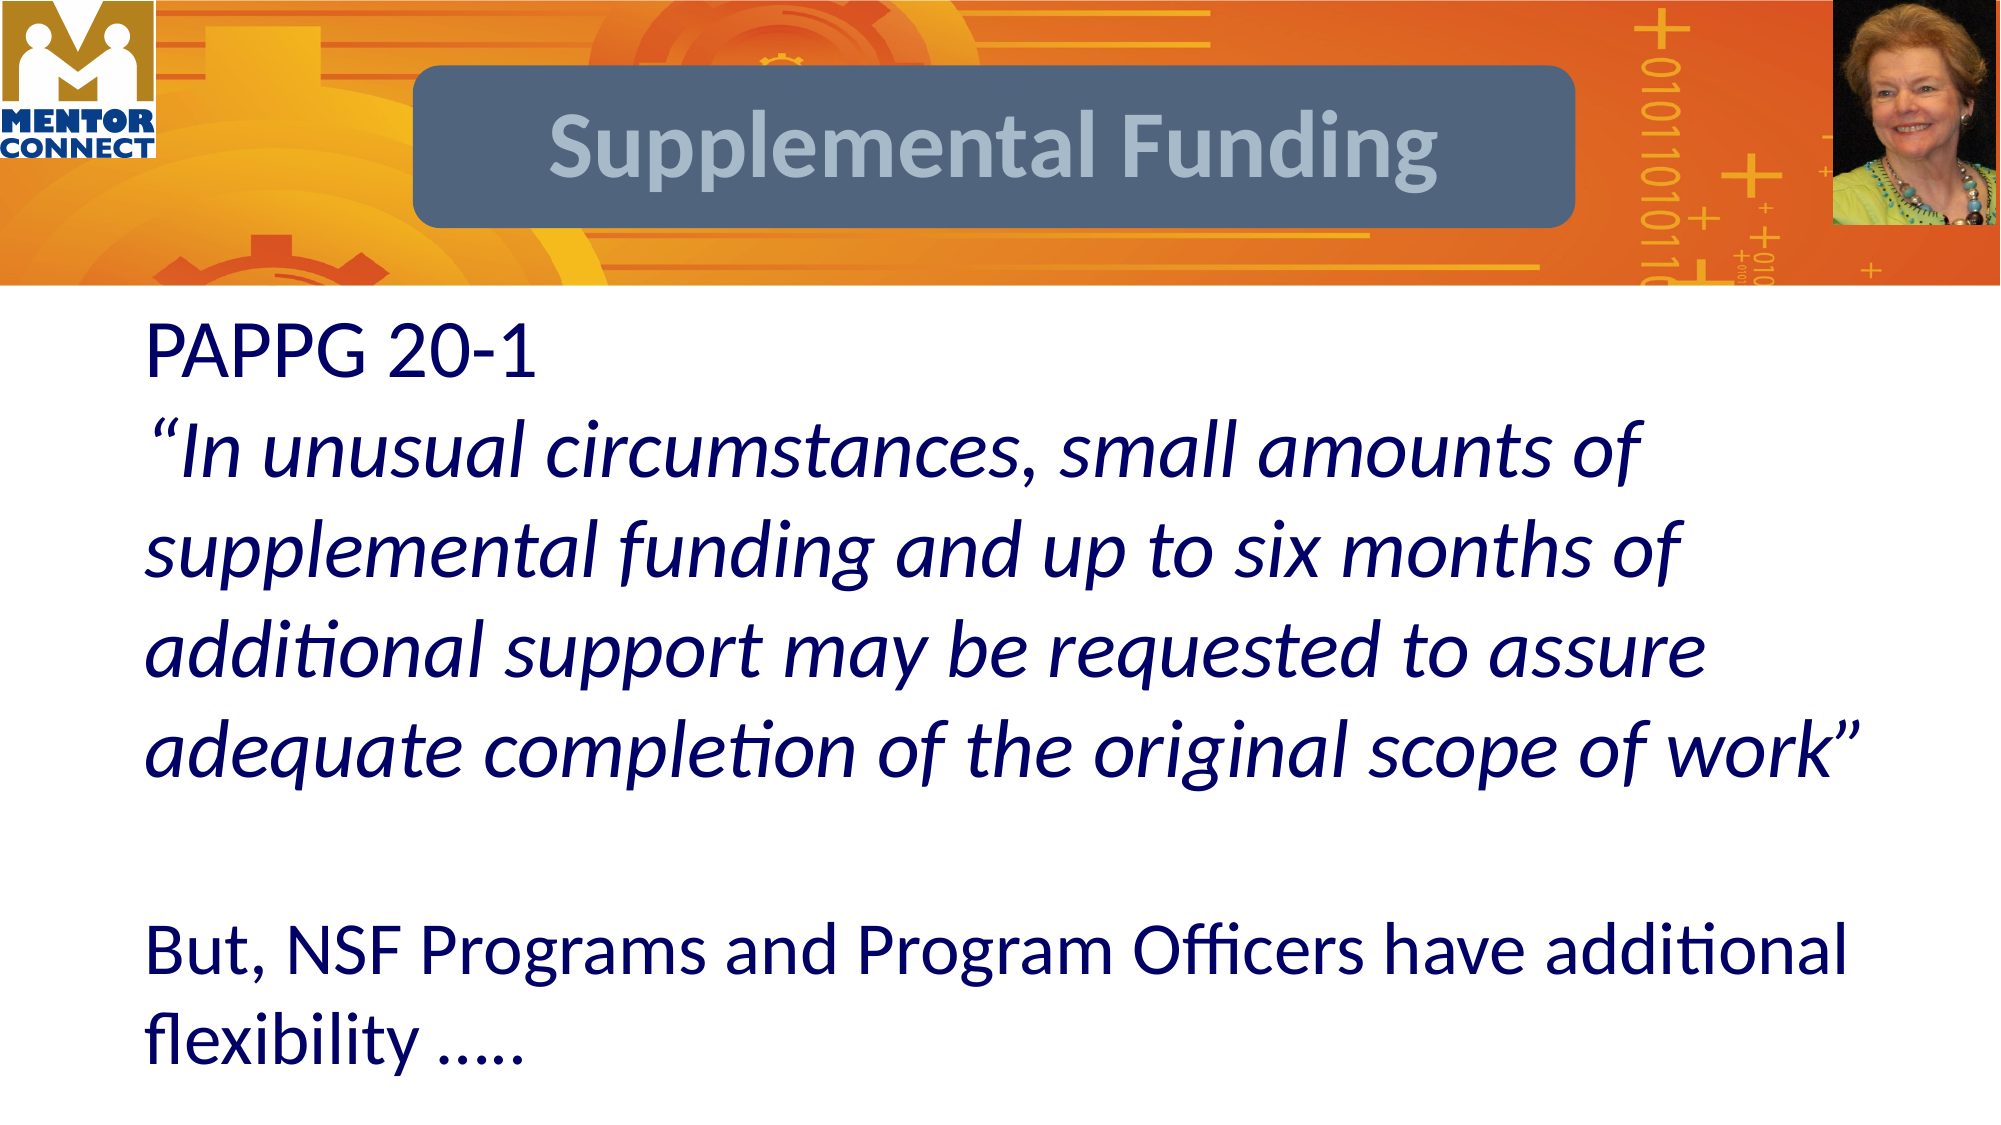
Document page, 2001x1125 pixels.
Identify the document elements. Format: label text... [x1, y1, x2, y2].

picture [0, 0, 2000, 286]
text_box PAPPG 20-1 “In unusual circumstances, small amounts of supplemental funding and up to six months of additional support may be requested to assure adequate completion of the original scope of work” But, NSF Programs and Program Officers have additional flexibility ….. [130, 286, 1943, 1125]
